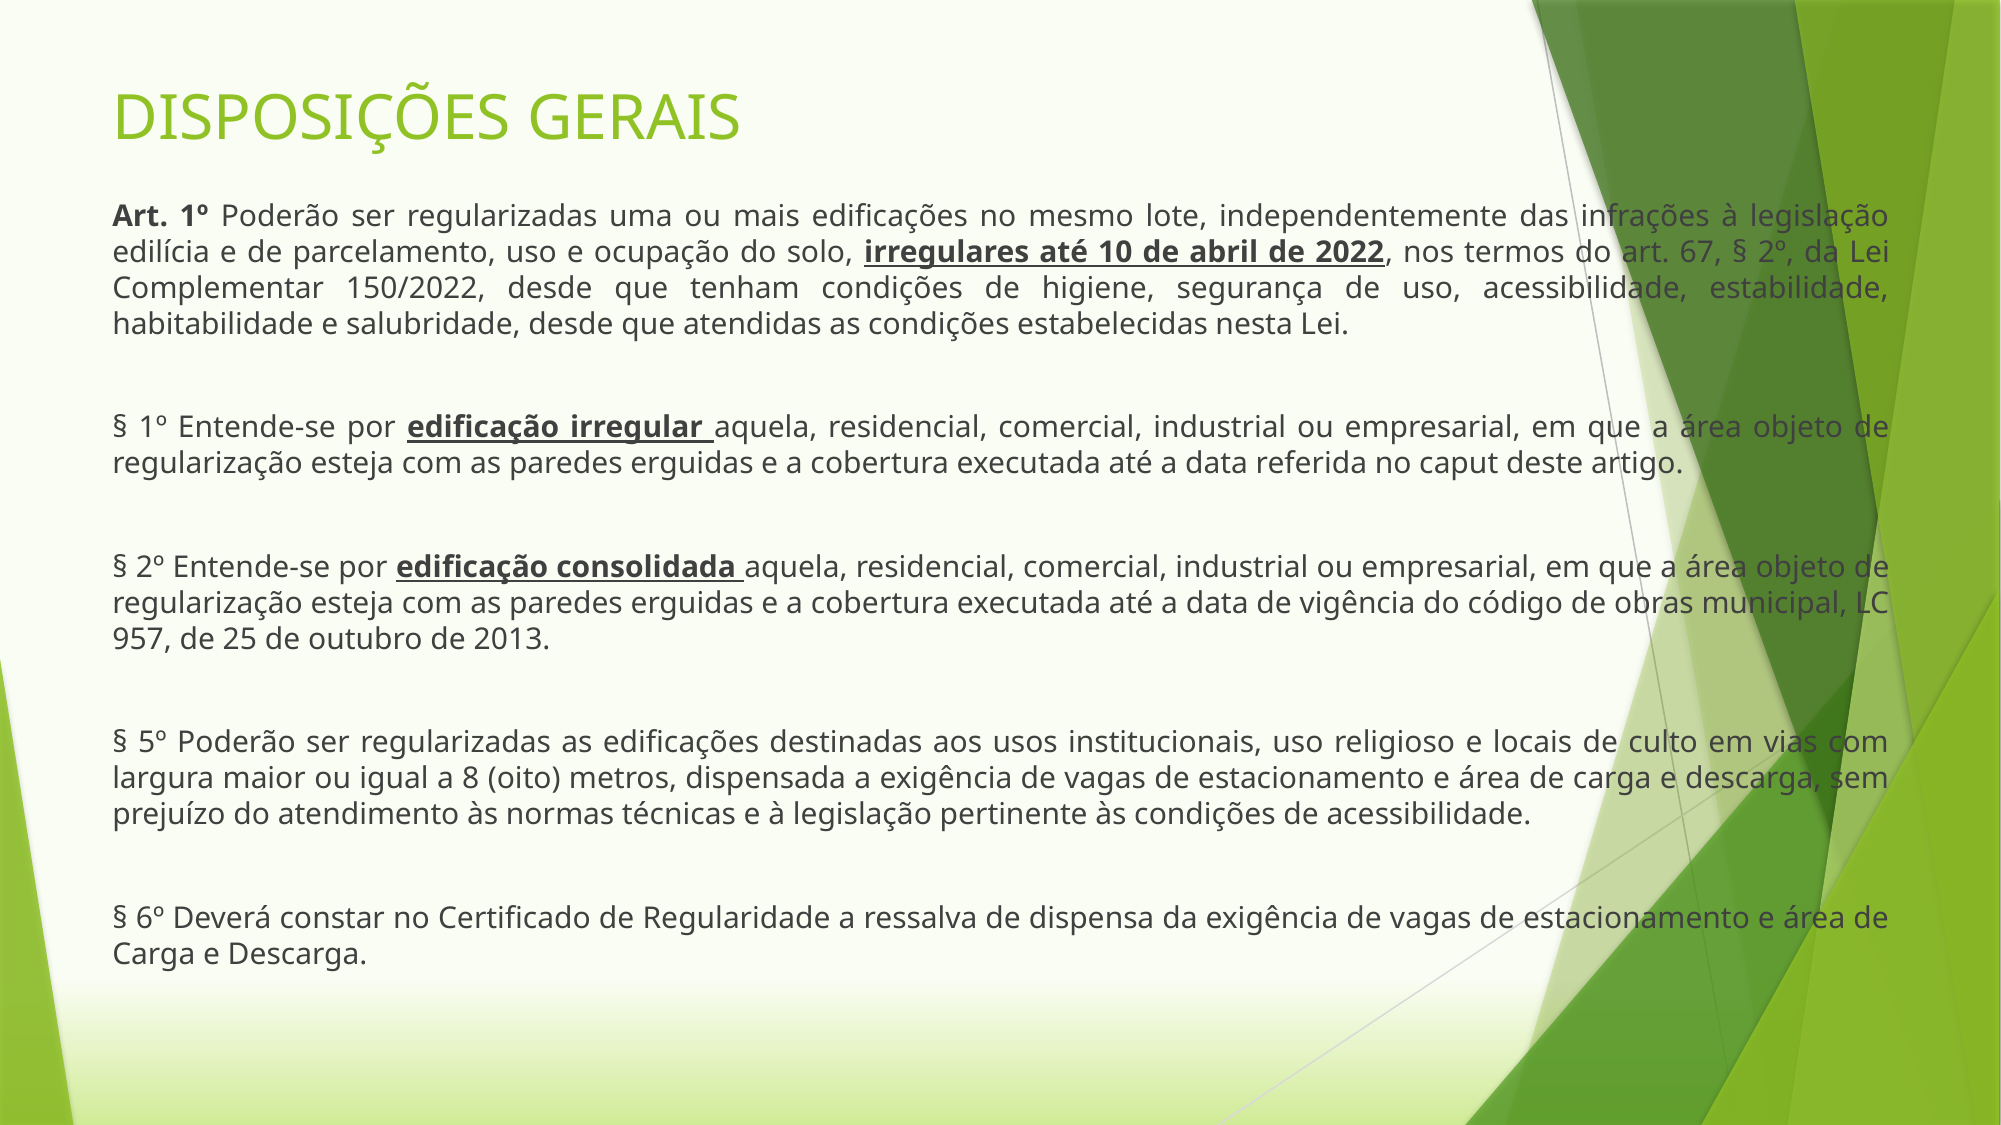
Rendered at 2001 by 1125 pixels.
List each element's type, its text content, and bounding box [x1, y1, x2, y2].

title DISPOSIÇÕES GERAIS [97, 69, 1508, 188]
list Art. 1º Poderão ser regularizadas uma ou mais edificações no mesmo lote, independentemente das infrações à legislação edilícia e de parcelamento, uso e ocupação do solo, irregulares até 10 de abril de 2022, nos termos do art. 67, § 2º, da Lei Complementar 150/2022, desde que tenham condições de higiene, segurança de uso, acessibilidade, estabilidade, habitabilidade e salubridade, desde que atendidas as condições estabelecidas nesta Lei. § 1º Entende-se por edificação irregular aquela, residencial, comercial, industrial ou empresarial, em que a área objeto de regularização esteja com as paredes erguidas e a cobertura executada até a data referida no caput deste artigo. § 2º Entende-se por edificação consolidada aquela, residencial, comercial, industrial ou empresarial, em que a área objeto de regularização esteja com as paredes erguidas e a cobertura executada até a data de vigência do código de obras municipal, LC 957, de 25 de outubro de 2013. § 5º Poderão ser regularizadas as edificações destinadas aos usos institucionais, uso religioso e locais de culto em vias com largura maior ou igual a 8 (oito) metros, dispensada a exigência de vagas de estacionamento e área de carga e descarga, sem prejuízo do atendimento às normas técnicas e à legislação pertinente às condições de acessibilidade. § 6º Deverá constar no Certificado de Regularidade a ressalva de dispensa da exigência de vagas de estacionamento e área de Carga e Descarga. [97, 188, 1906, 987]
